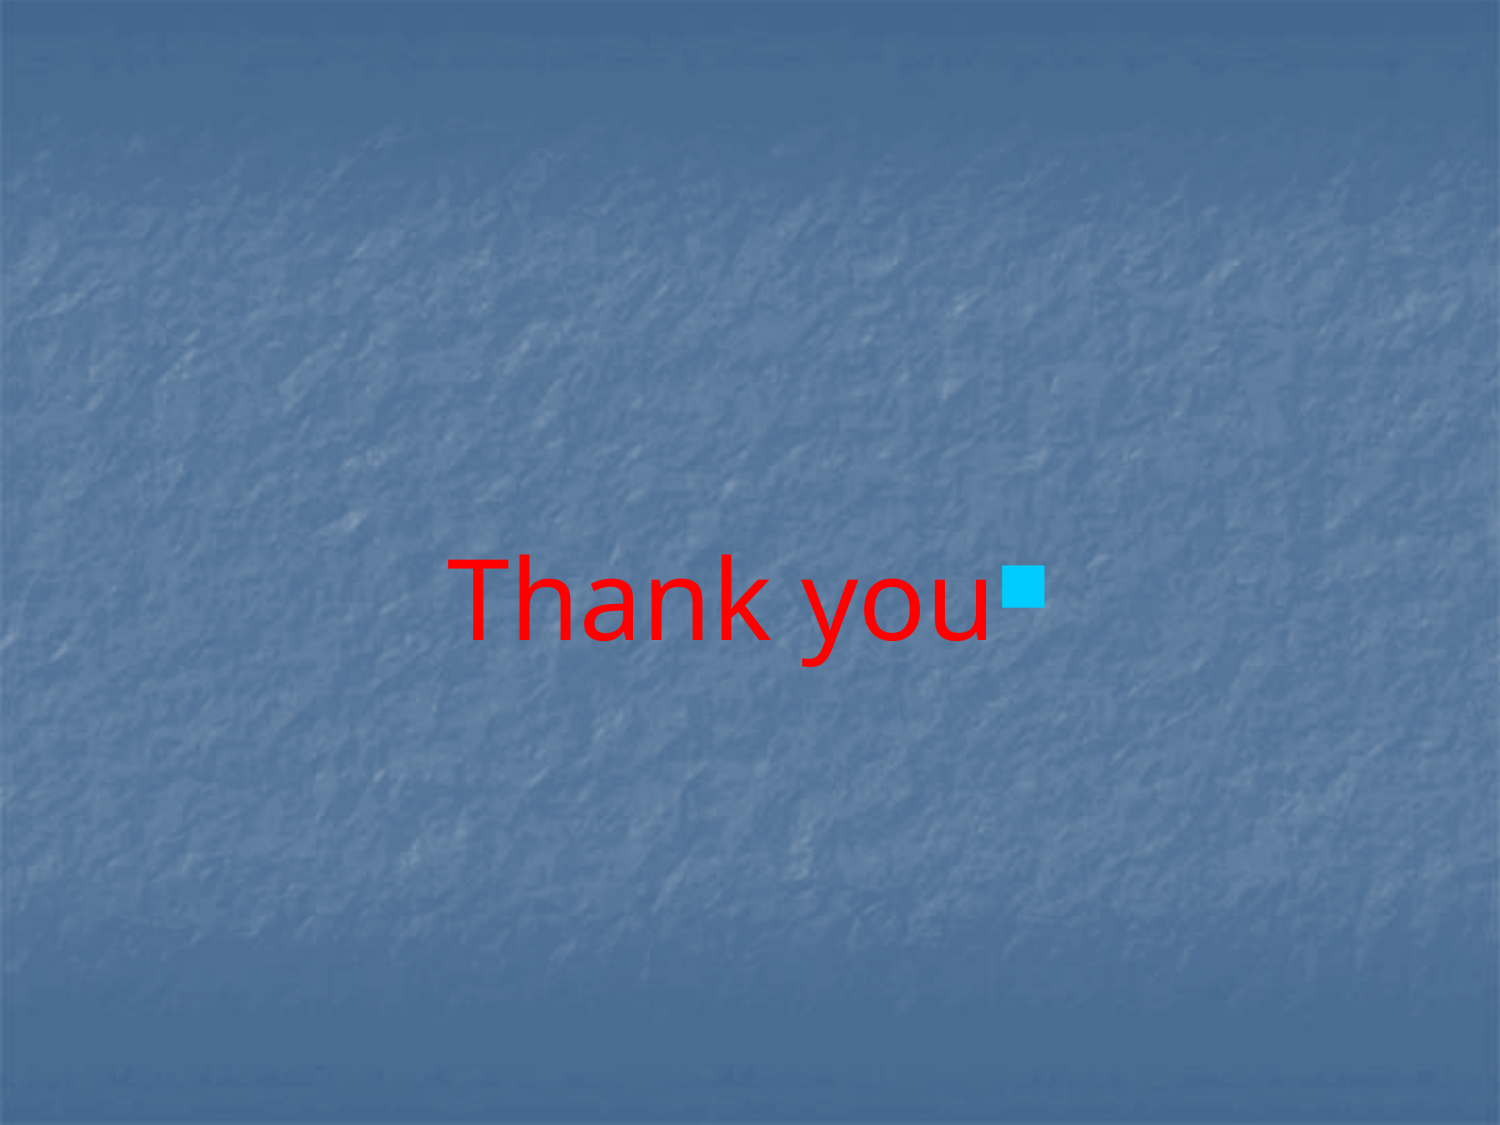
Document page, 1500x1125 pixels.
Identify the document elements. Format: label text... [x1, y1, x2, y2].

list Thank you [75, 324, 1425, 1000]
